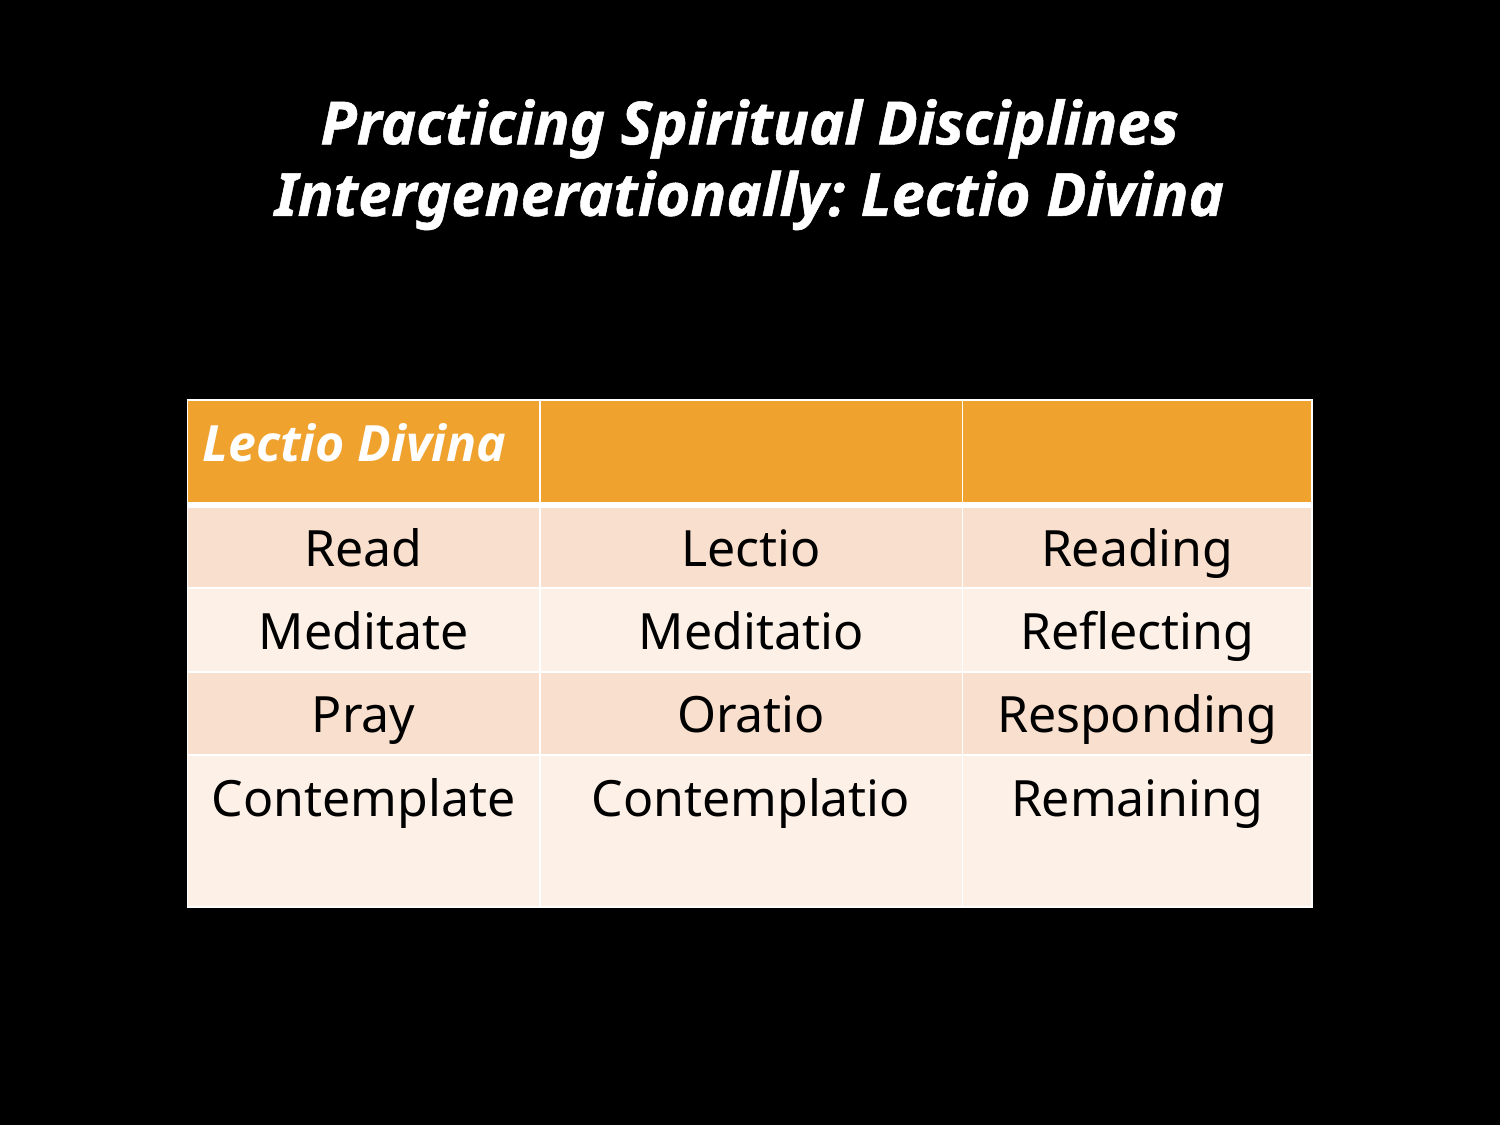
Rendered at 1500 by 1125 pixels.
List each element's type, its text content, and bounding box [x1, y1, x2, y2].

list [62, 299, 1475, 1100]
table_cell Contemplatio [541, 756, 962, 906]
title Practicing Spiritual Disciplines Intergenerationally: Lectio Divina [112, 75, 1388, 238]
table_cell Read [188, 508, 539, 587]
table_cell Meditatio [541, 589, 962, 671]
table_cell Reading [963, 508, 1311, 587]
table_header [963, 401, 1311, 502]
table_header [541, 401, 962, 502]
table_cell Oratio [541, 673, 962, 754]
table_cell Remaining [963, 756, 1311, 906]
table_cell Responding [963, 673, 1311, 754]
table_cell Contemplate [188, 756, 539, 906]
table_cell Meditate [188, 589, 539, 671]
table_header Lectio Divina [188, 401, 539, 502]
table_cell Lectio [541, 508, 962, 587]
table_cell Reflecting [963, 589, 1311, 671]
table_cell Pray [188, 673, 539, 754]
